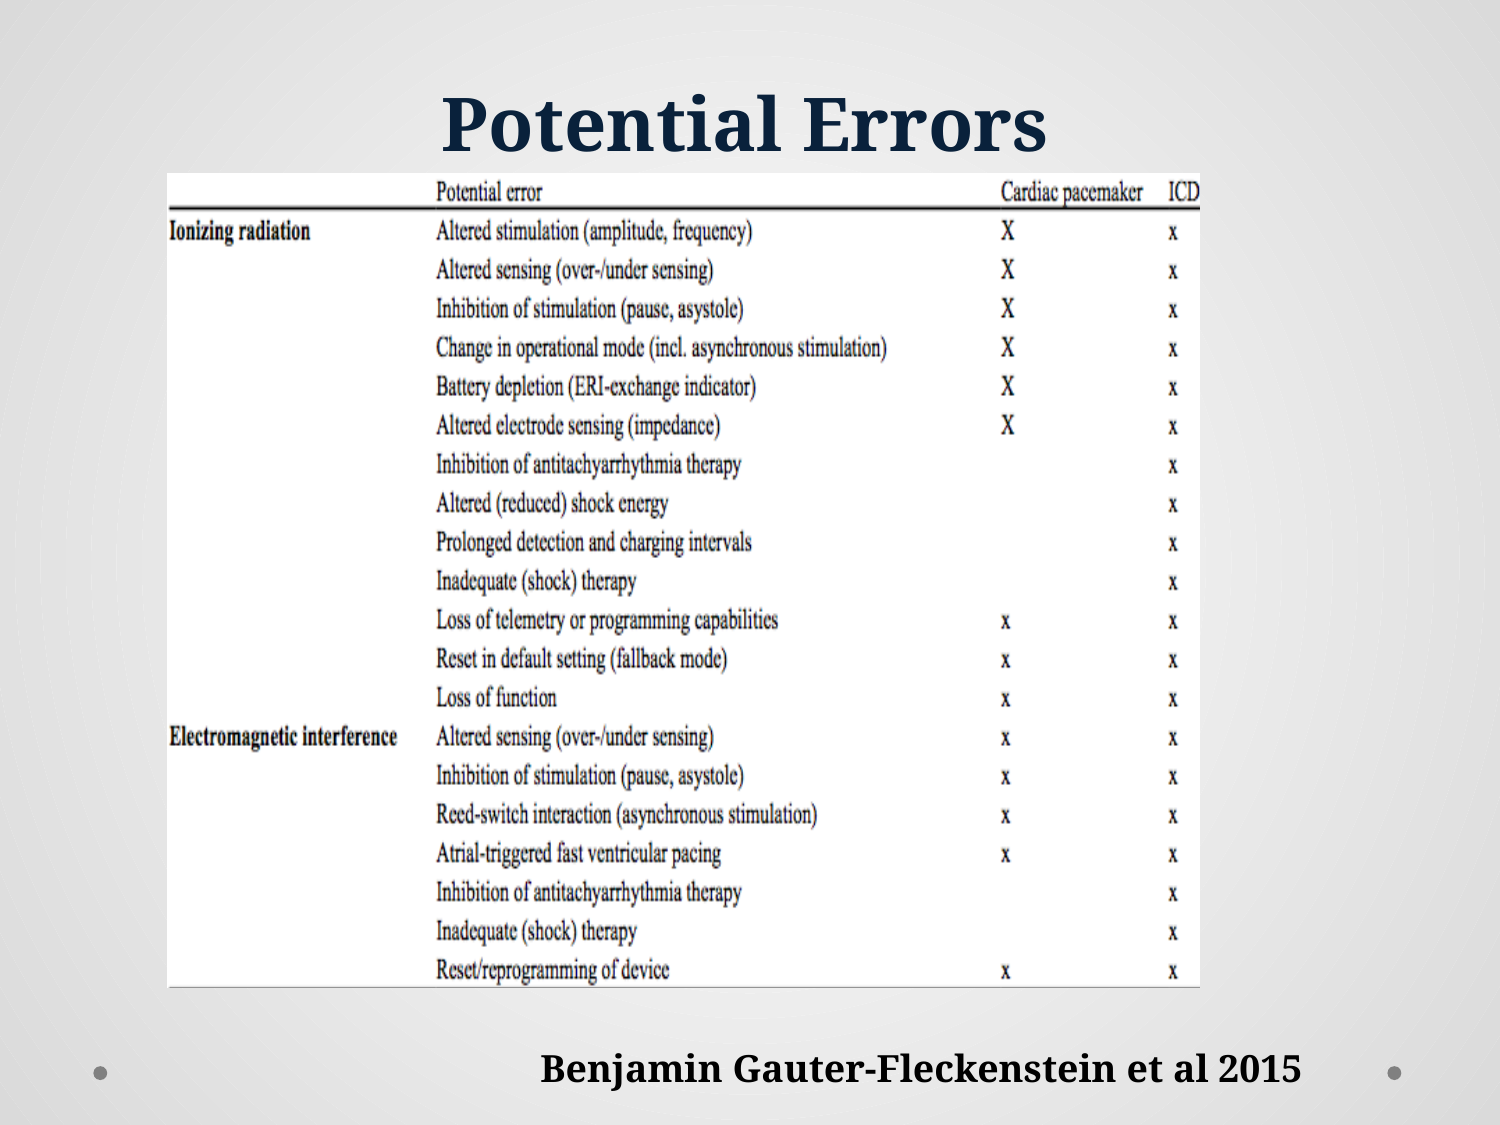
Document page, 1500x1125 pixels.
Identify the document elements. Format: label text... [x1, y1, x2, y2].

title Potential Errors [95, 78, 1395, 174]
picture [112, 173, 1201, 988]
text_box Benjamin Gauter-Fleckenstein et al 2015 [525, 1037, 1500, 1098]
